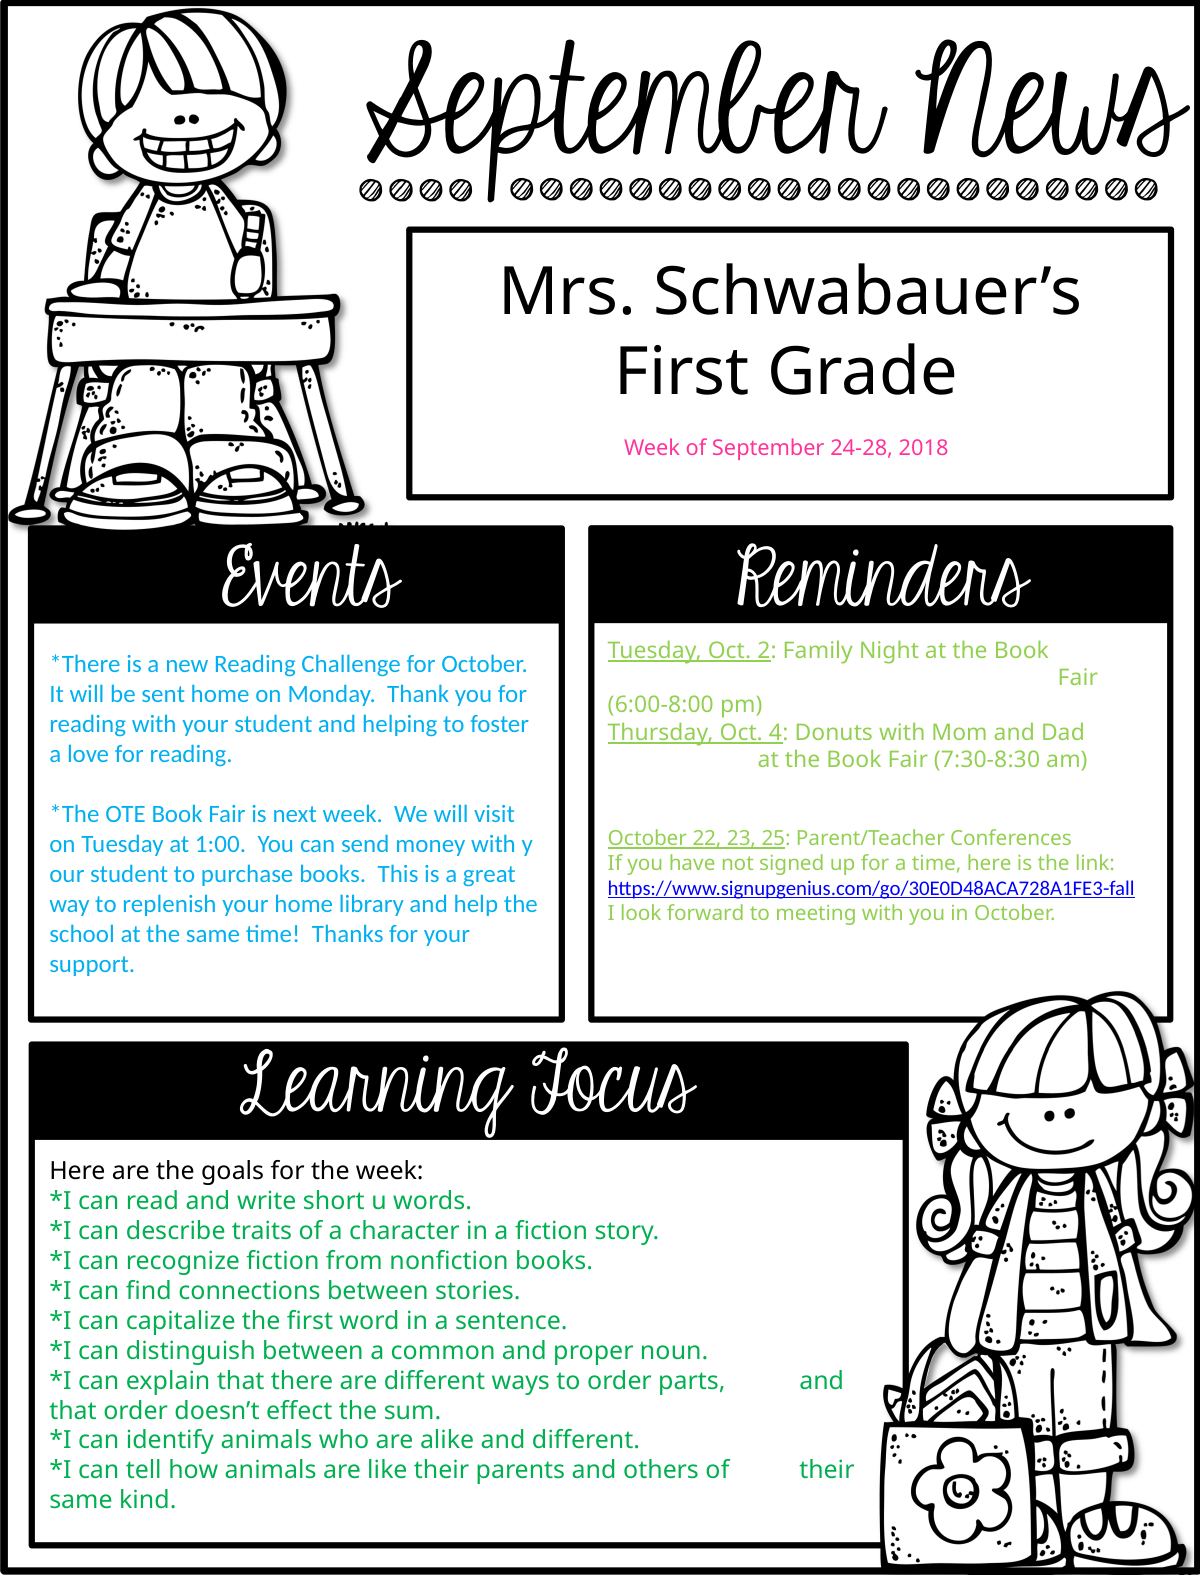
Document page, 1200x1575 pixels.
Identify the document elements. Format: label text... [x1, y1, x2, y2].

text_box Here are the goals for the week: *I can read and write short u words. *I can describe traits of a character in a fiction story. *I can recognize fiction from nonfiction books. *I can find connections between stories. *I can capitalize the first word in a sentence. *I can distinguish between a common and proper noun. *I can explain that there are different ways to order parts, and that order doesn’t effect the sum. *I can identify animals who are alike and different. *I can tell how animals are like their parents and others of their same kind. [34, 1147, 894, 1575]
text_box Mrs. Schwabauer’s First Grade Week of September 24-28, 2018 [408, 240, 1165, 513]
picture [0, 0, 1200, 1575]
text_box Tuesday, Oct. 2: Family Night at the Book Fair (6:00-8:00 pm) Thursday, Oct. 4: Donuts with Mom and Dad at the Book Fair (7:30-8:30 am) October 22, 23, 25: Parent/Teacher Conferences If you have not signed up for a time, here is the link: https://www.signupgenius.com/go/30E0D48ACA728A1FE3-fall I look forward to meeting with you in October. [592, 627, 1165, 1013]
text_box *There is a new Reading Challenge for October. It will be sent home on Monday. Thank you for reading with your student and helping to foster a love for reading. *The OTE Book Fair is next week. We will visit on Tuesday at 1:00. You can send money with y our student to purchase books. This is a great way to replenish your home library and help the school at the same time! Thanks for your support. [34, 640, 556, 985]
